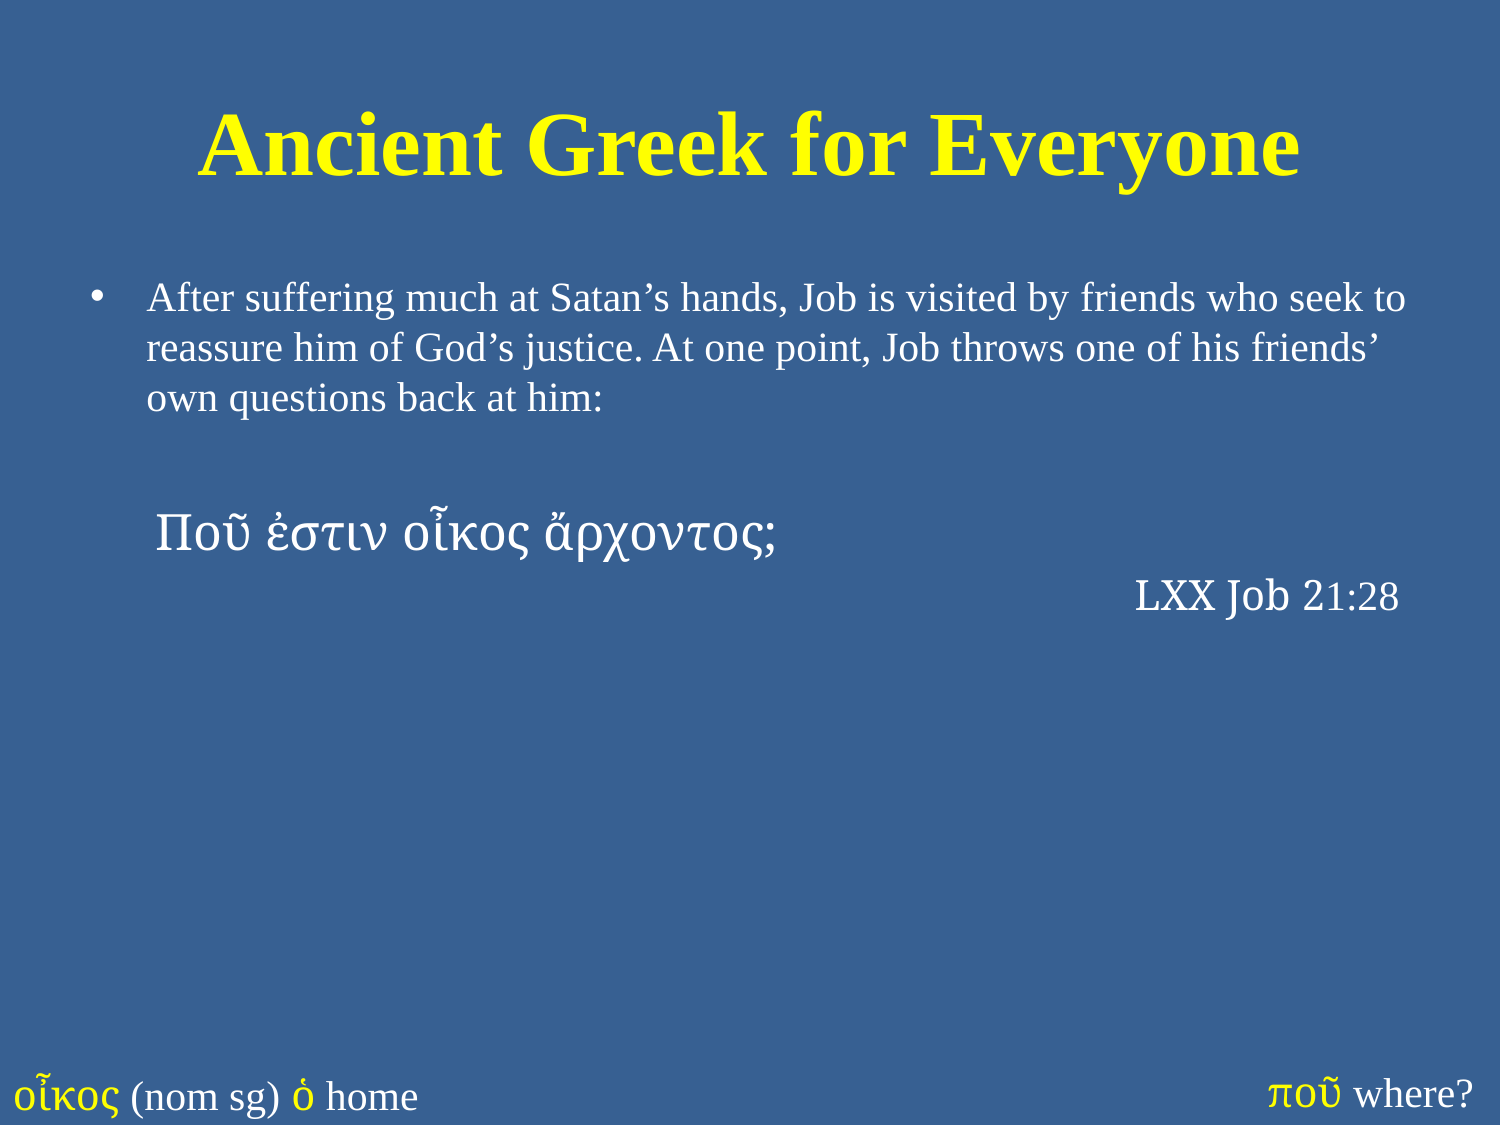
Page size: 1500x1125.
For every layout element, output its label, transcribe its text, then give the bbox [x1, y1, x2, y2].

list After suffering much at Satan’s hands, Job is visited by friends who seek to reassure him of God’s justice. At one point, Job throws one of his friends’ own questions back at him: Ποῦ ἐστιν οἶκος ἄρχοντος; LXX Job 21:28 [75, 262, 1425, 1063]
text_box οἶκος (nom sg) ὁ home [0, 1061, 434, 1125]
text_box ποῦ where? [1252, 1058, 1500, 1124]
title Ancient Greek for Everyone [75, 45, 1425, 233]
